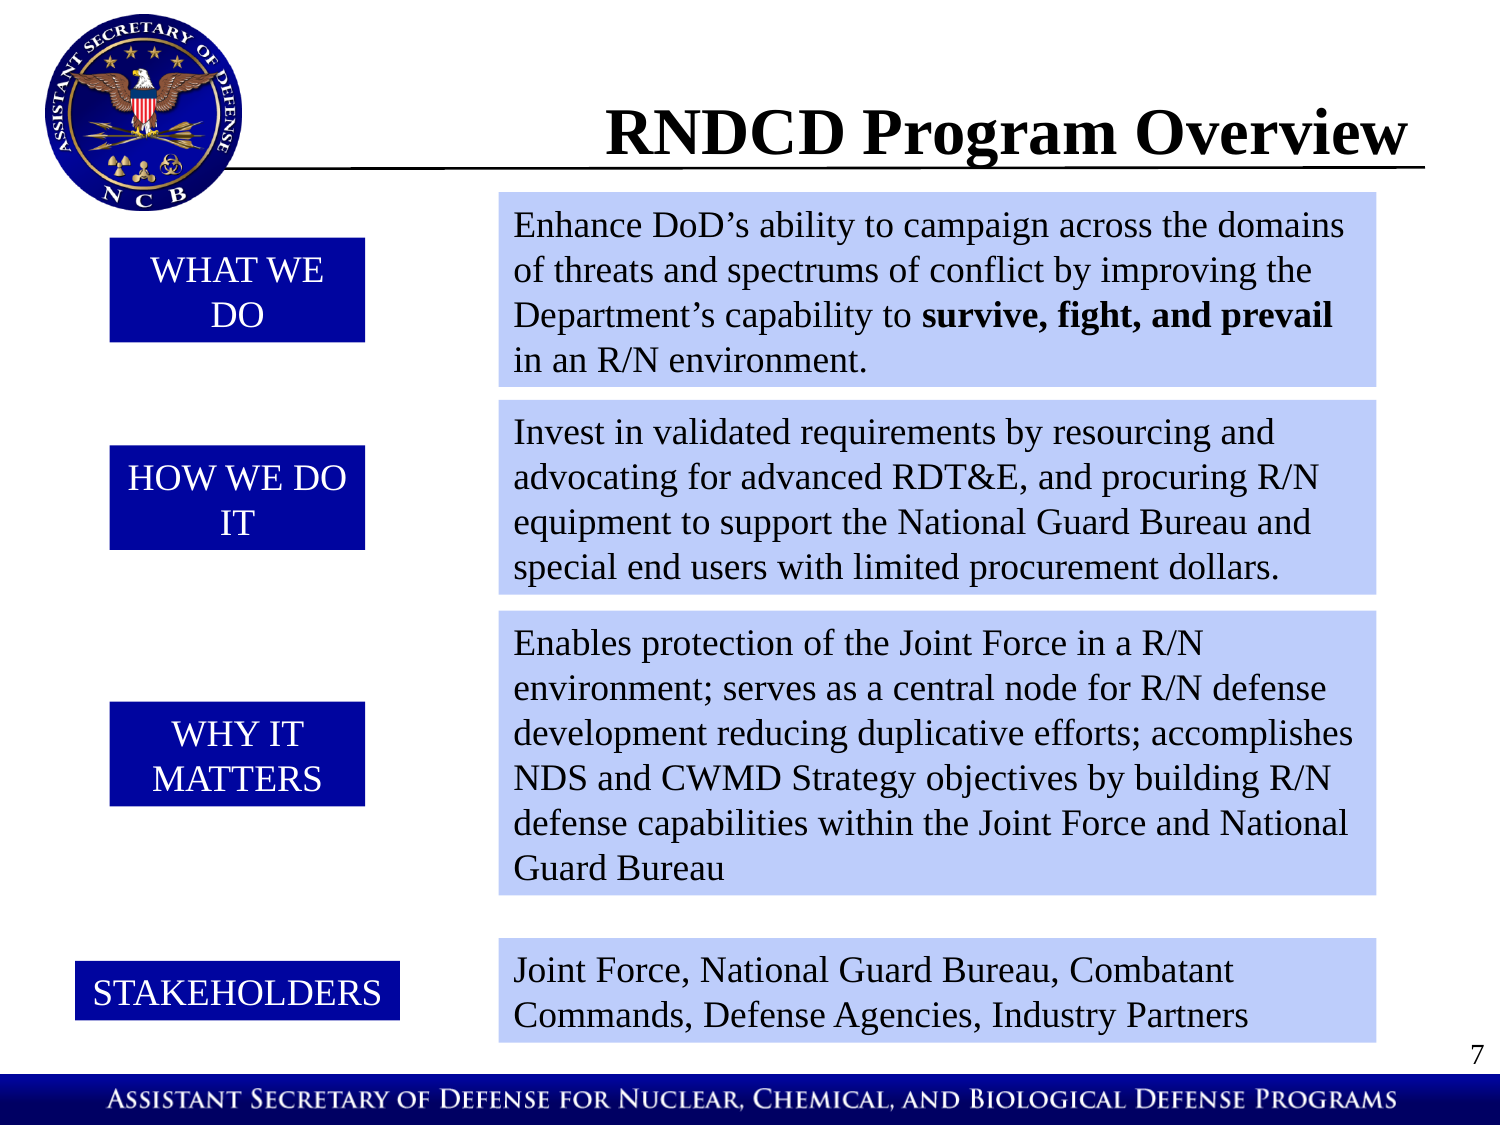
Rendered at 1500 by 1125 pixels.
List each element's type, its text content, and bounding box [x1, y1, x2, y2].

text_box Enables protection of the Joint Force in a R/N environment; serves as a central node for R/N defense development reducing duplicative efforts; accomplishes NDS and CWMD Strategy objectives by building R/N defense capabilities within the Joint Force and National Guard Bureau [498, 610, 1377, 896]
text_box Enhance DoD’s ability to campaign across the domains of threats and spectrums of conflict by improving the Department’s capability to survive, fight, and prevail in an R/N environment. [498, 192, 1377, 387]
picture [45, 14, 242, 211]
slide_number 7 [1149, 1027, 1500, 1107]
text_box HOW WE DO IT [109, 445, 366, 550]
text_box Invest in validated requirements by resourcing and advocating for advanced RDT&E, and procuring R/N equipment to support the National Guard Bureau and special end users with limited procurement dollars. [498, 399, 1377, 595]
text_box WHY IT MATTERS [109, 701, 366, 807]
text_box Joint Force, National Guard Bureau, Combatant Commands, Defense Agencies, Industry Partners [498, 938, 1377, 1043]
text_box STAKEHOLDERS [75, 960, 400, 1021]
text_box WHAT WE DO [109, 237, 366, 343]
title RNDCD Program Overview [74, 0, 1426, 176]
picture [0, 1074, 1500, 1125]
